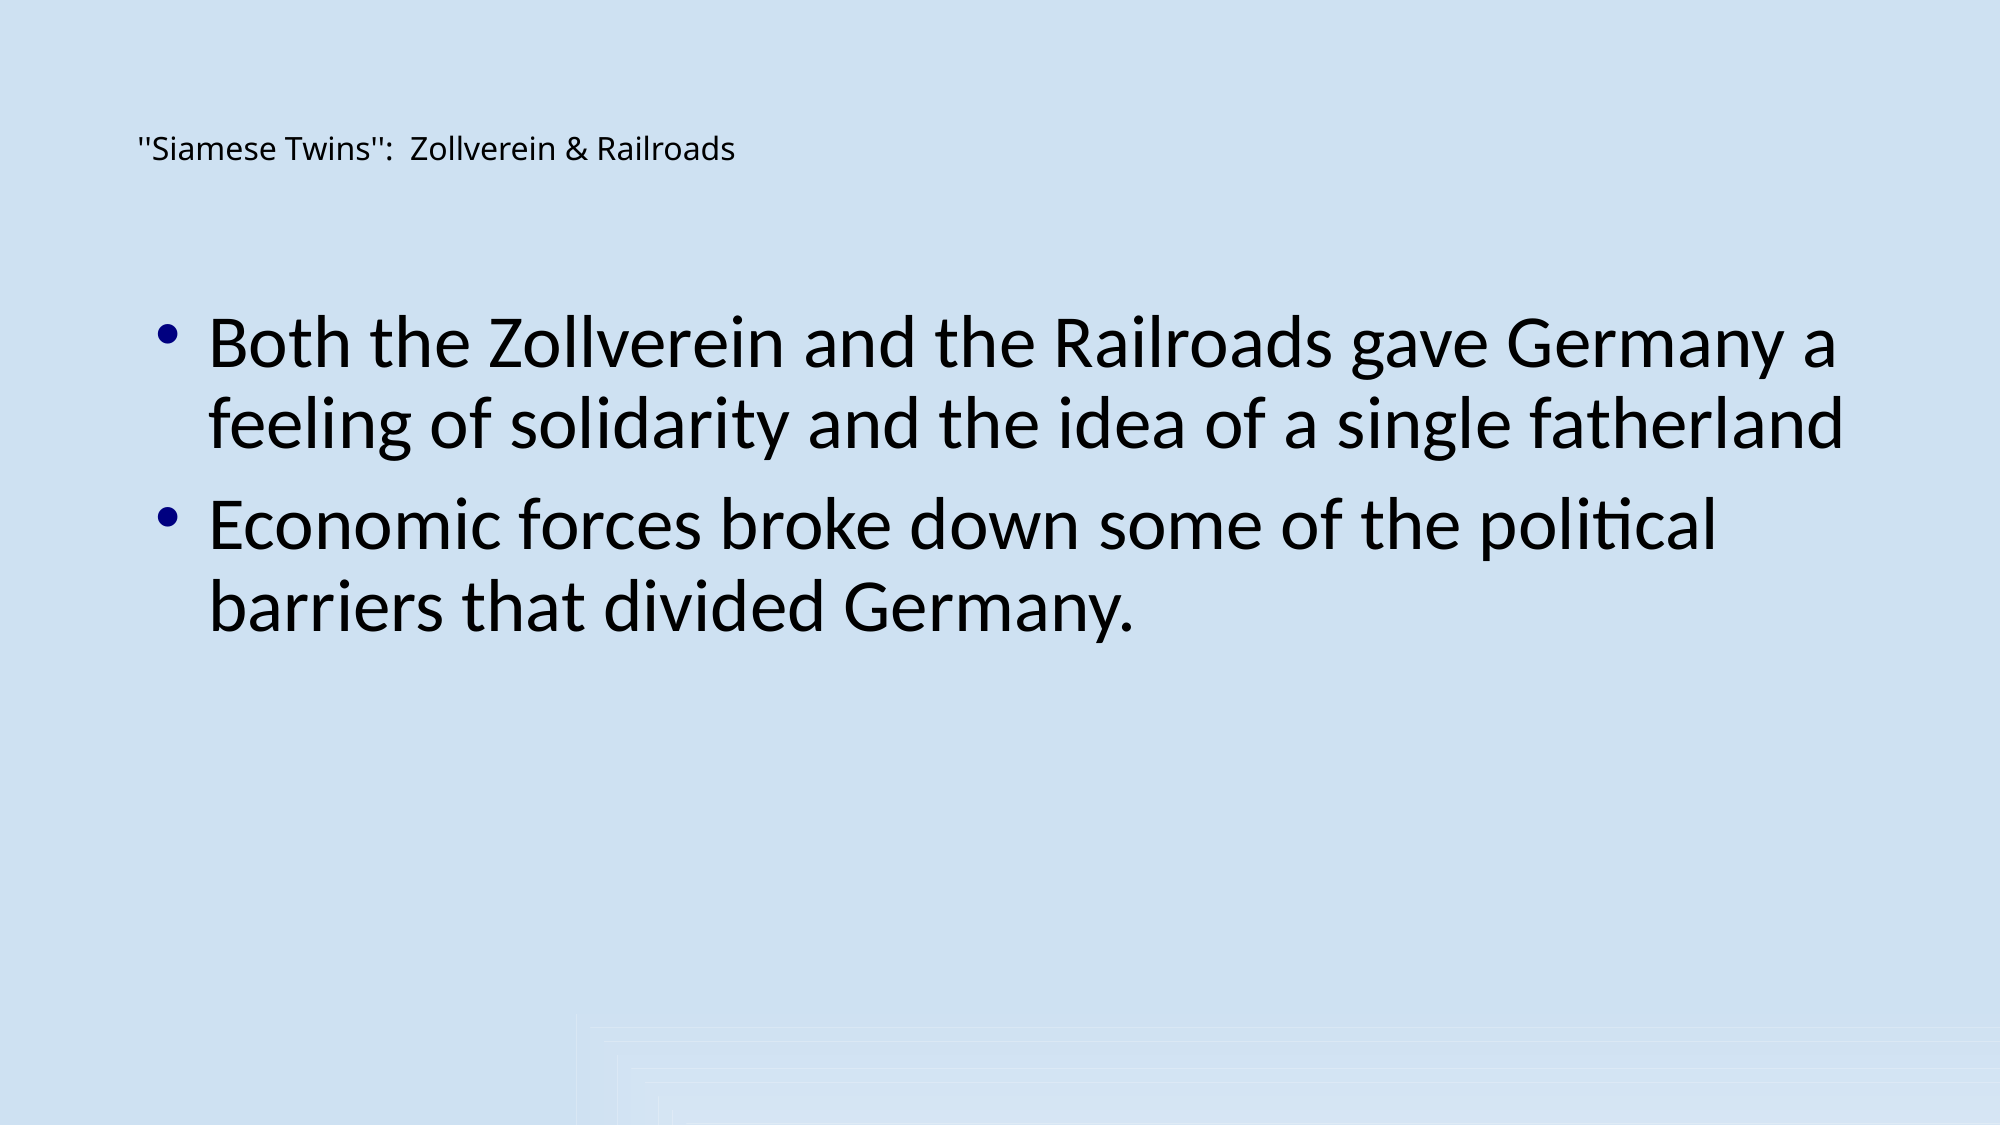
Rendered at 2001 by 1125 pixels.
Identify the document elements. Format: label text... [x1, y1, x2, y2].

list Both the Zollverein and the Railroads gave Germany a feeling of solidarity and the idea of a single fatherland Economic forces broke down some of the political barriers that divided Germany. [137, 299, 1863, 1014]
title ''Siamese Twins'': Zollverein & Railroads [137, 59, 1863, 278]
